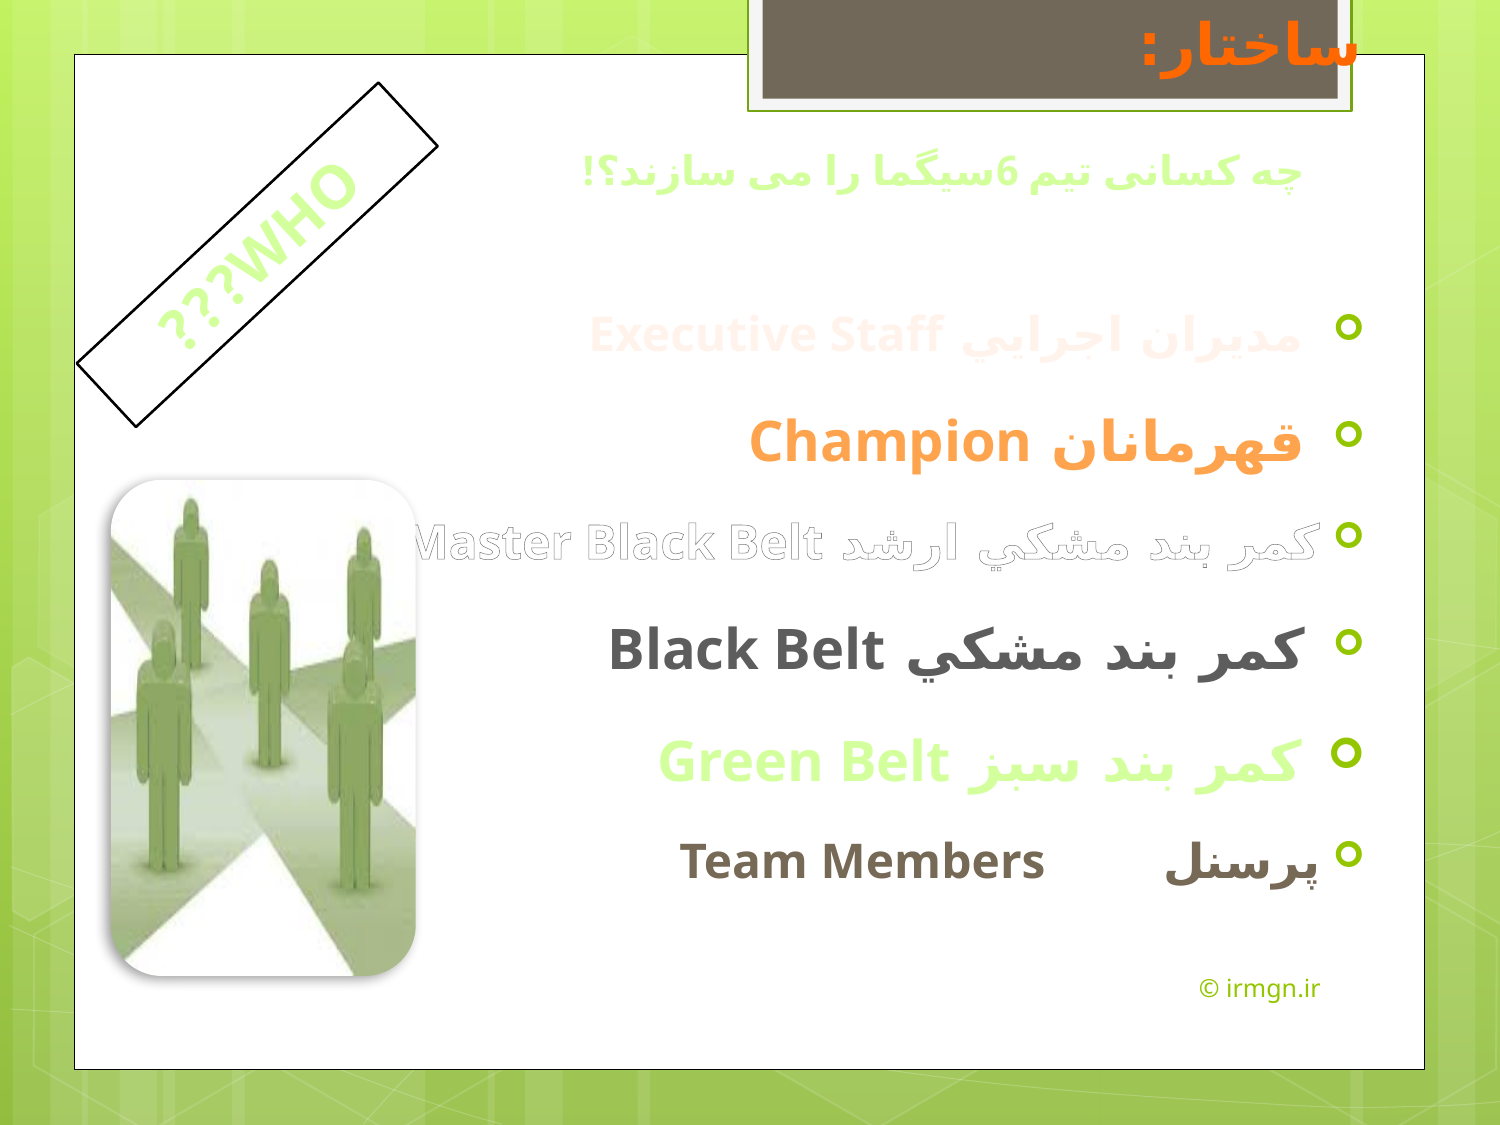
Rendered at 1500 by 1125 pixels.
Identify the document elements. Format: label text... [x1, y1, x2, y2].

footer © irmgn.ir [761, 960, 1336, 1020]
text_box ساختار: [1123, 0, 1378, 85]
title WHO??? [75, 81, 439, 428]
text_box چه کسانی تیم 6سیگما را می سازند؟! [525, 113, 1359, 201]
list مديران اجرايي Executive Staff قهرمانان Champion كمر بند مشكي ارشد Master Black Belt كمر بند مشكي Black Belt كمر بند سبز Green Belt پرسنل ‌ Team Members [277, 267, 1390, 965]
picture [110, 479, 416, 977]
